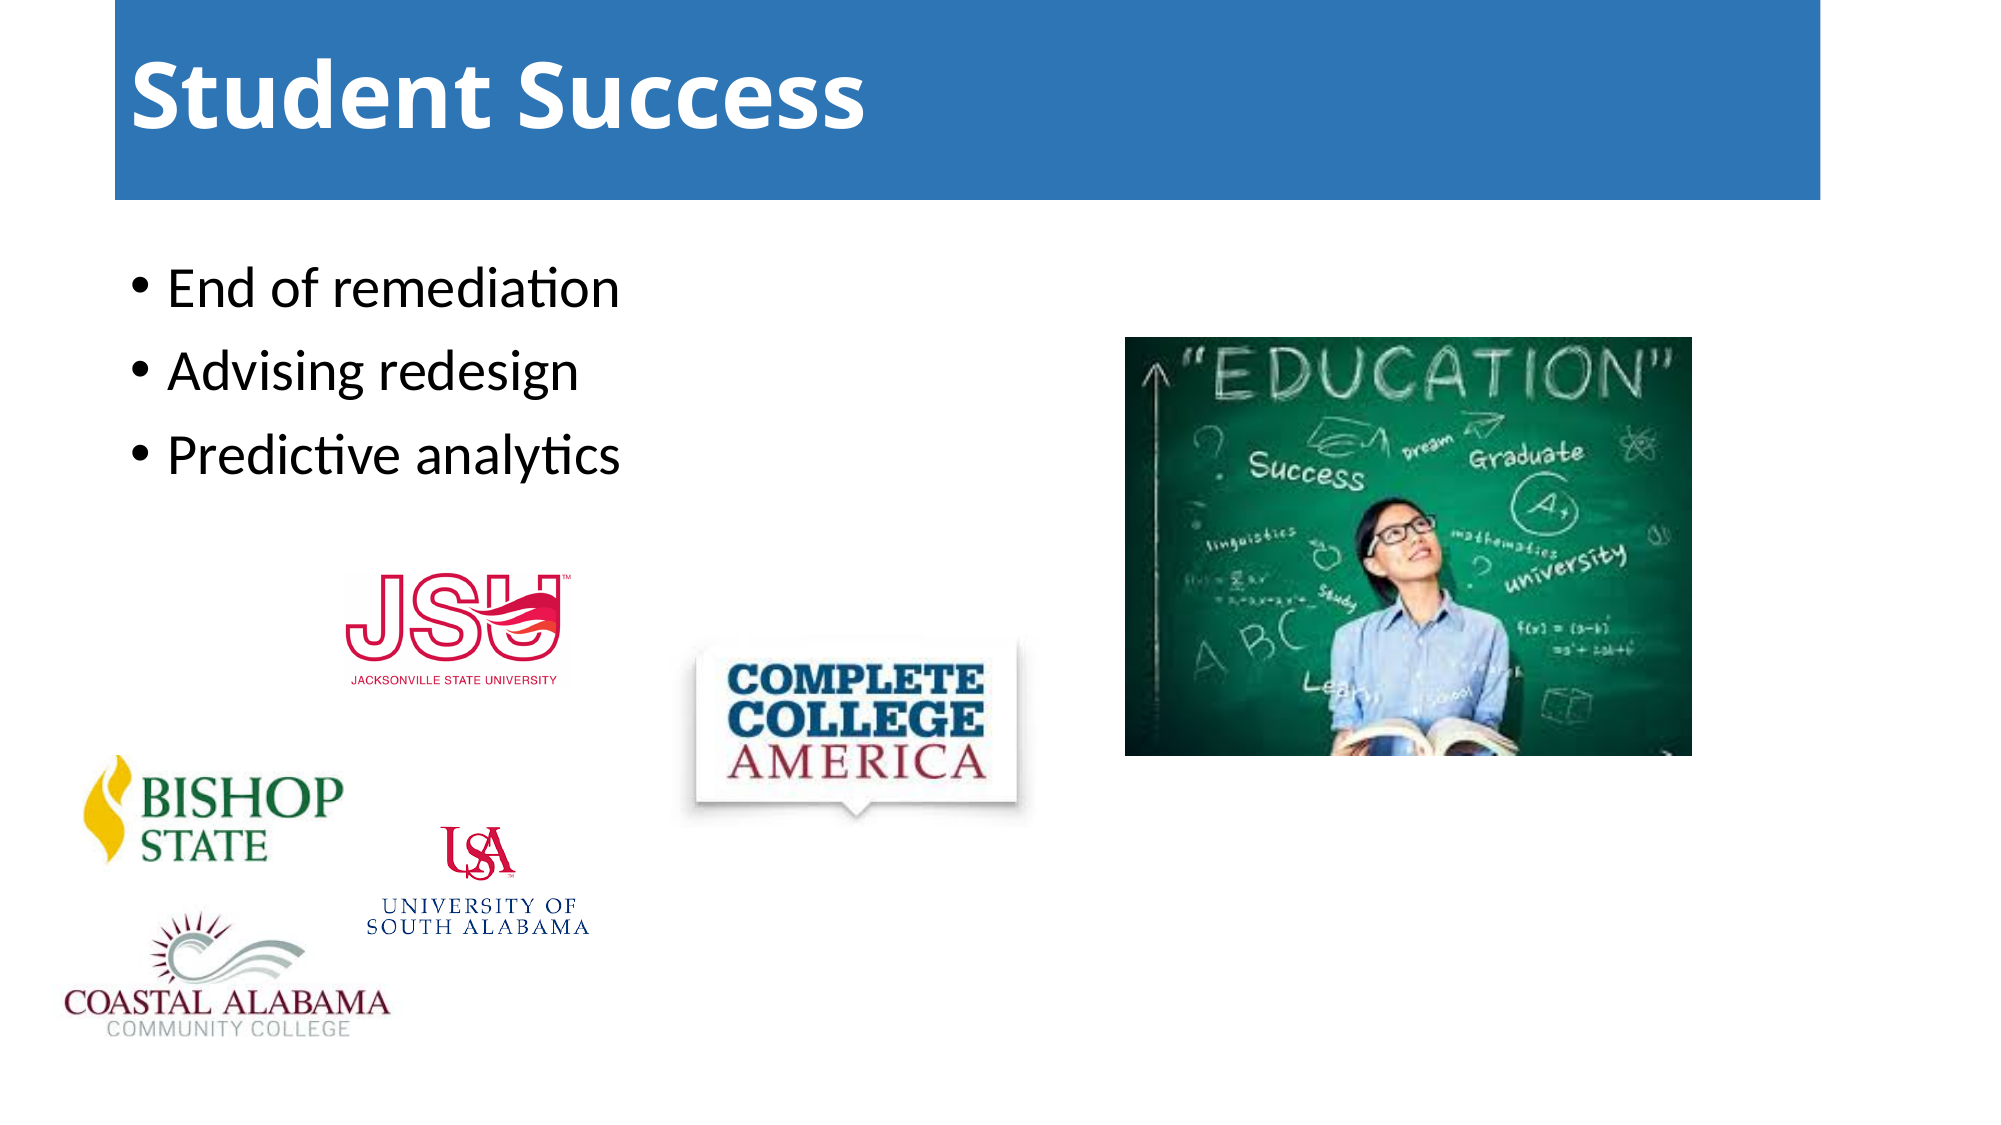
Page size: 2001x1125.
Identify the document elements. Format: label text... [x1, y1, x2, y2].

picture [52, 755, 613, 1066]
list End of remediation Advising redesign Predictive analytics [115, 174, 699, 1125]
picture [1125, 337, 1692, 756]
picture [669, 635, 1040, 828]
picture [344, 571, 572, 686]
title Student Success [115, 0, 1821, 200]
